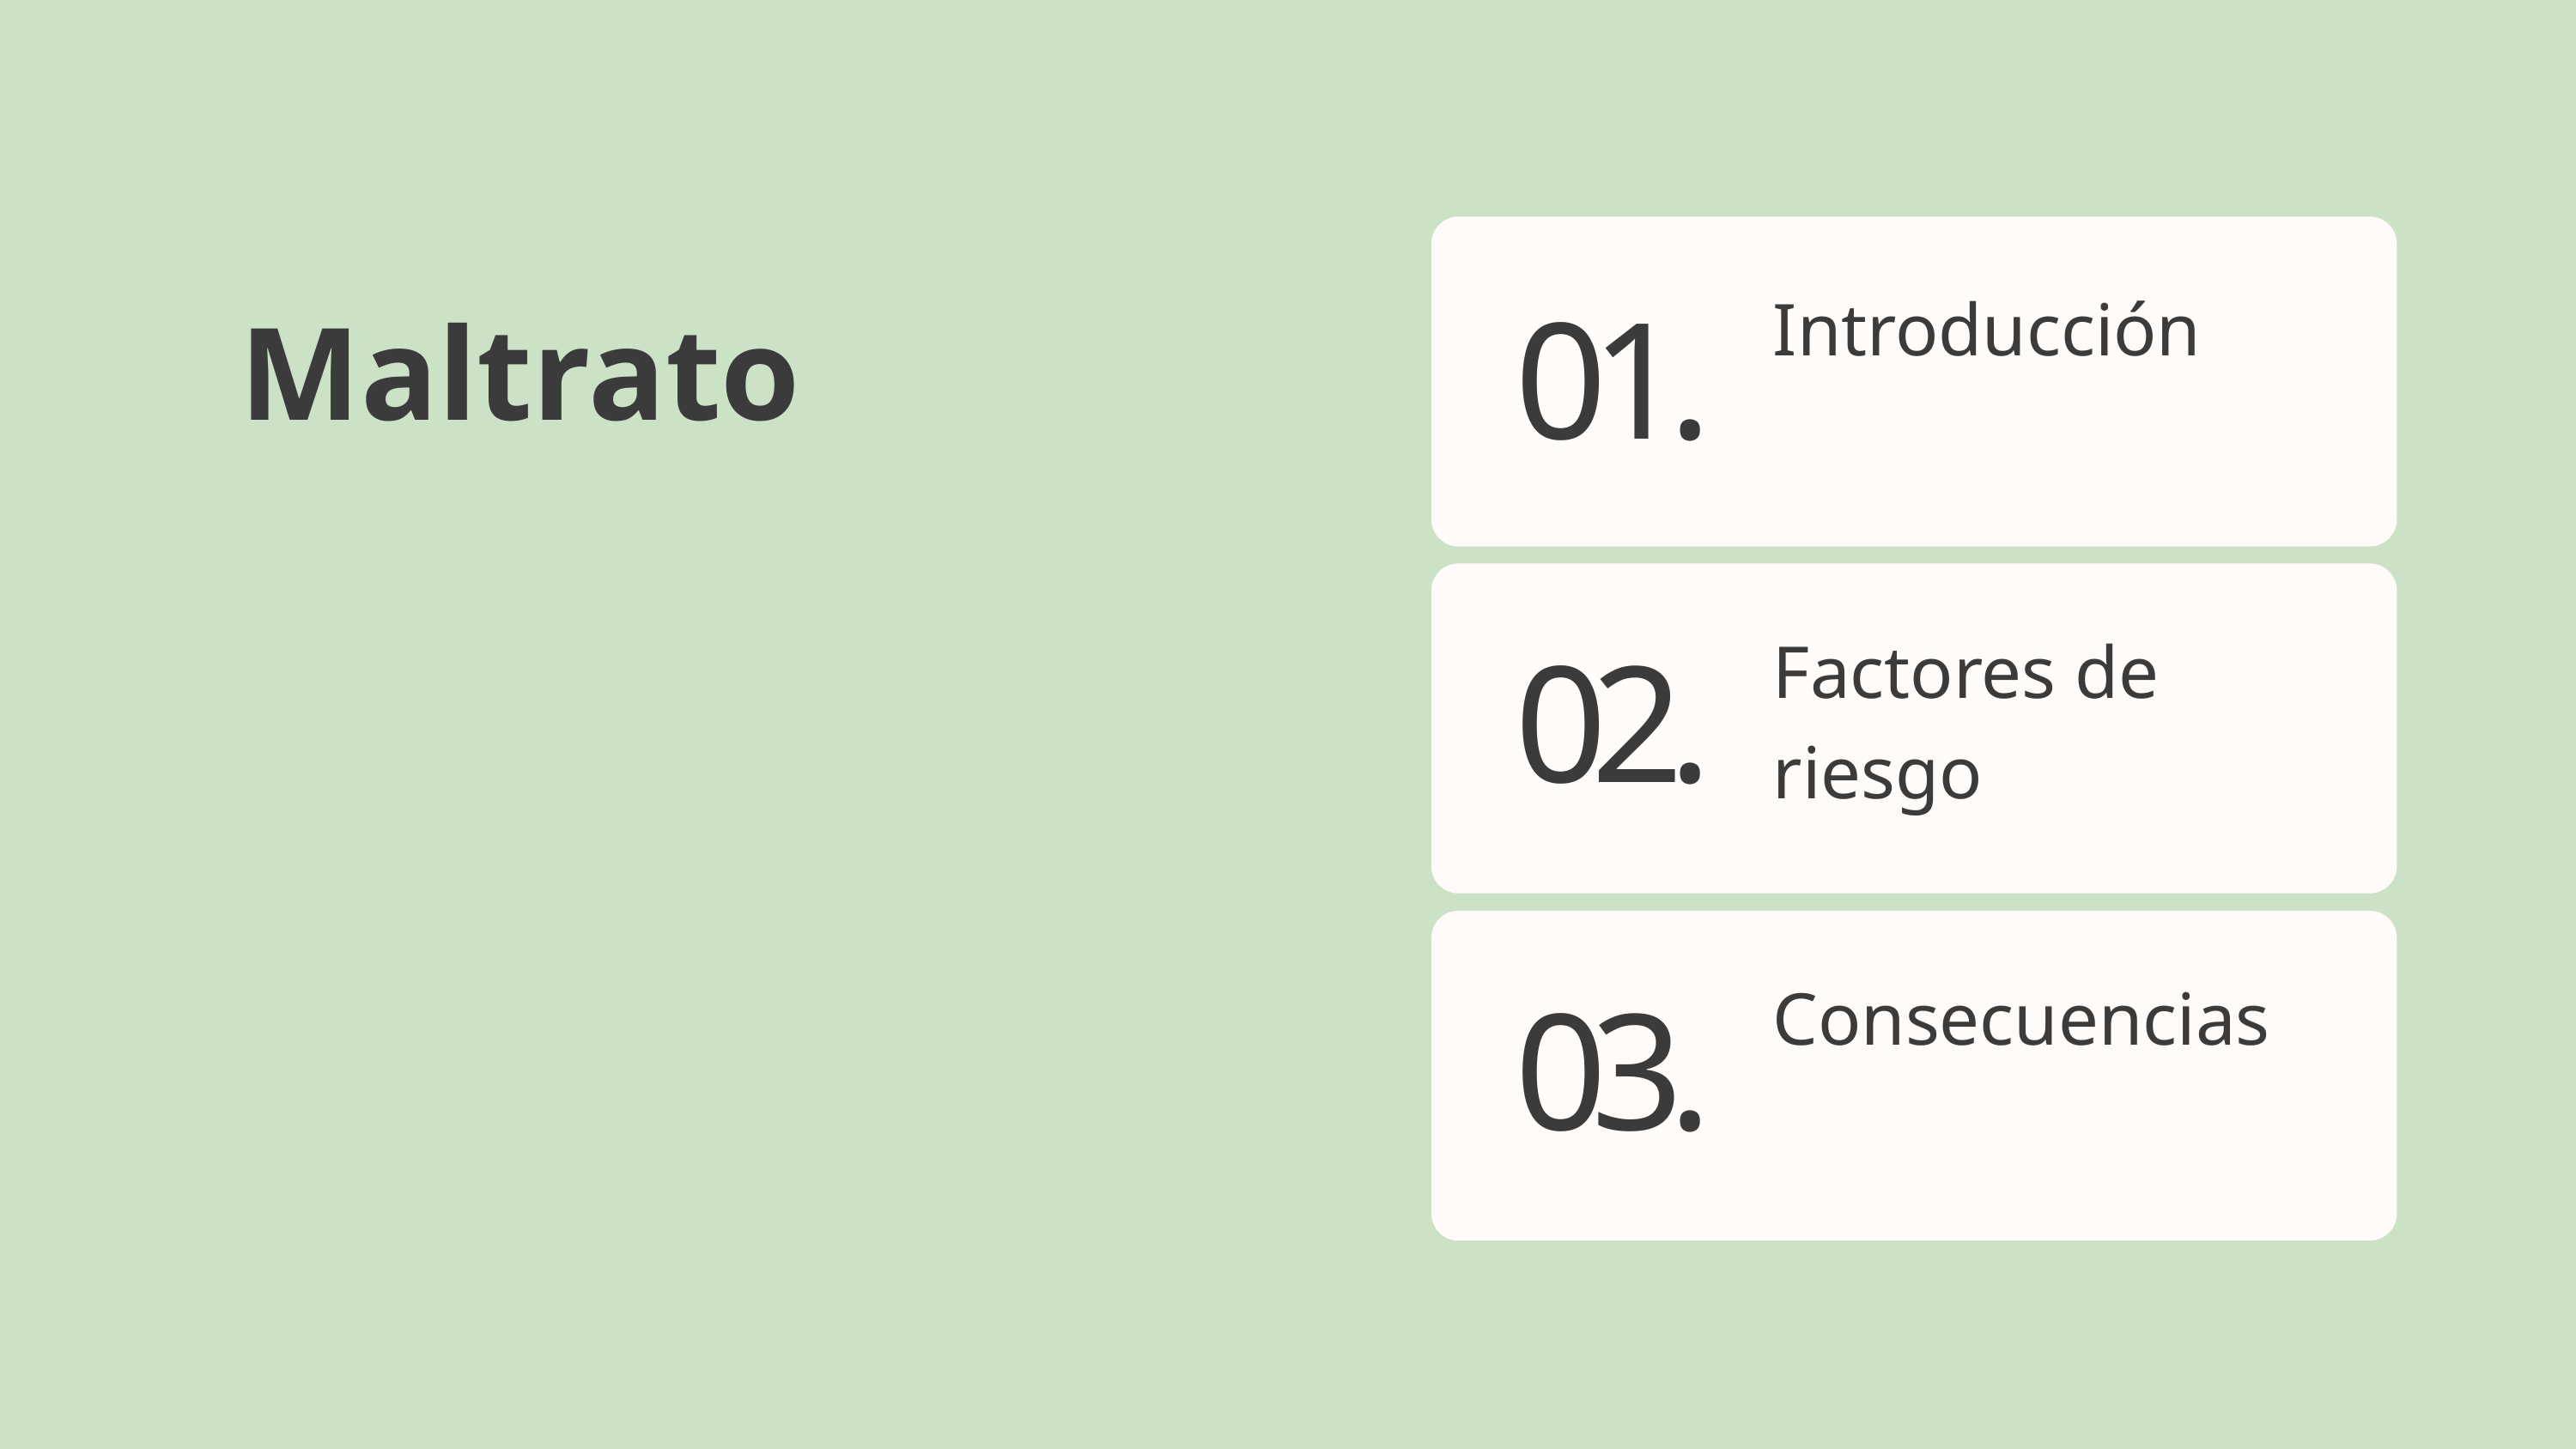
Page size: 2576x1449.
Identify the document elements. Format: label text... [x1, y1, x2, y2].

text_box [1431, 910, 2397, 1241]
text_box Maltrato [240, 318, 1231, 446]
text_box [1431, 563, 2397, 894]
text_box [1431, 216, 2397, 547]
